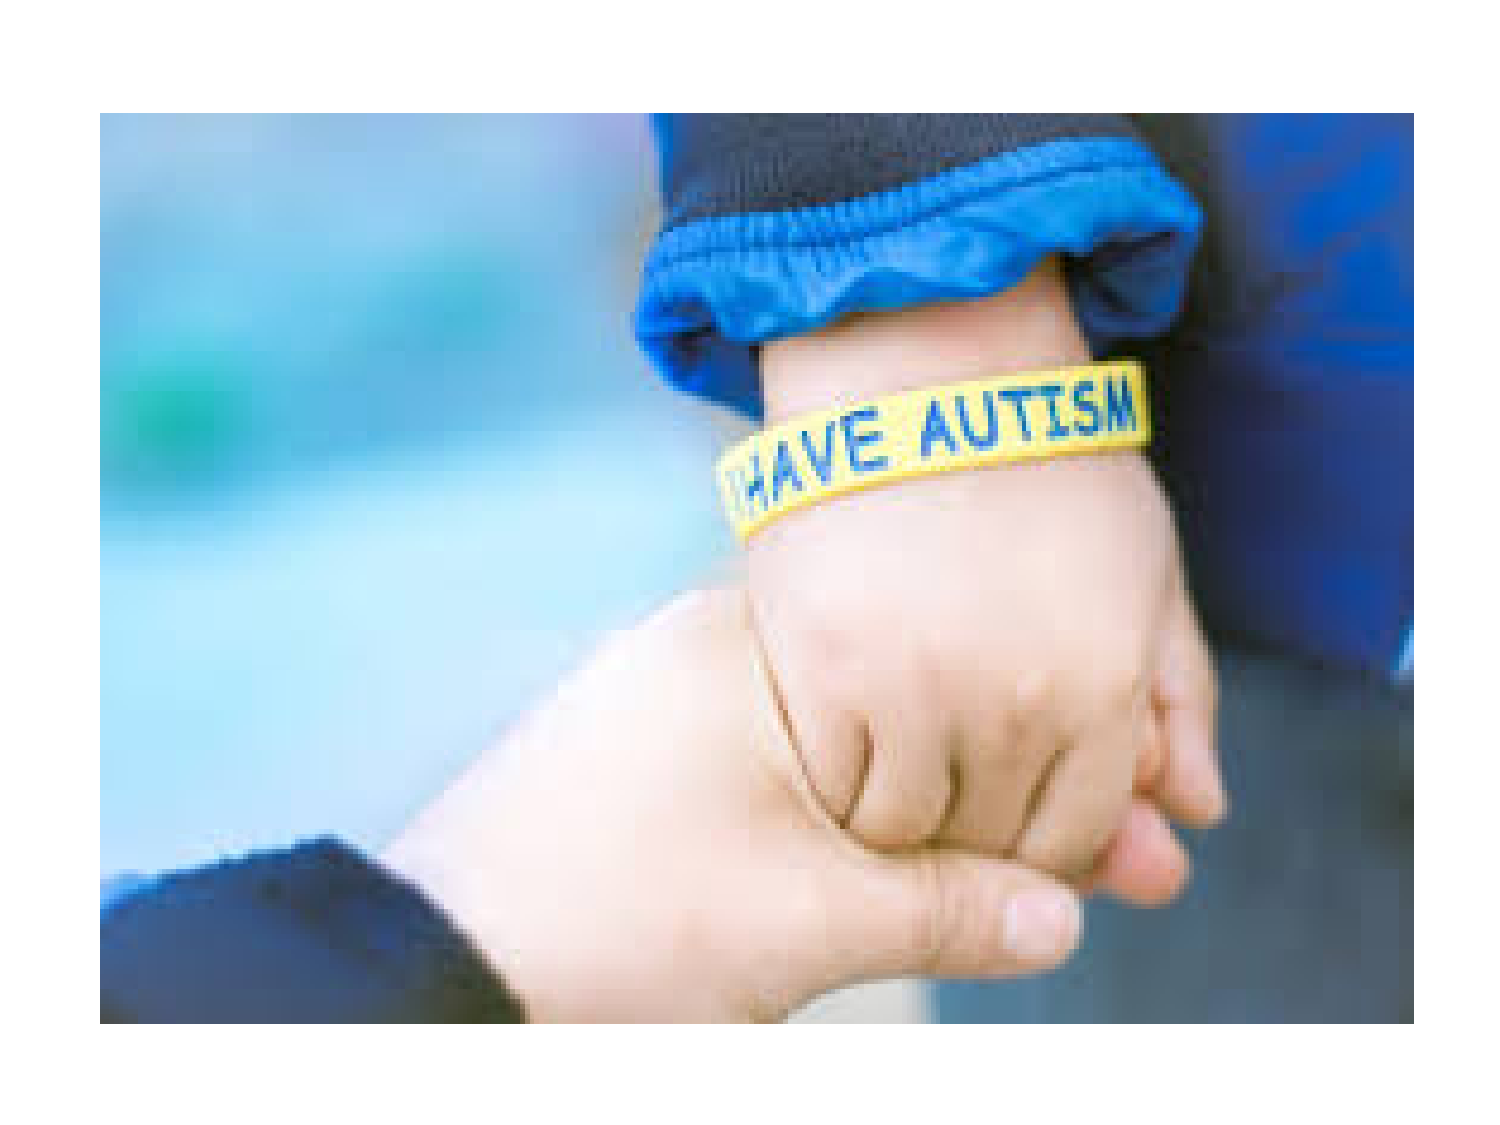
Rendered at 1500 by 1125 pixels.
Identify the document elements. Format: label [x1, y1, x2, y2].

picture [100, 113, 1414, 1024]
